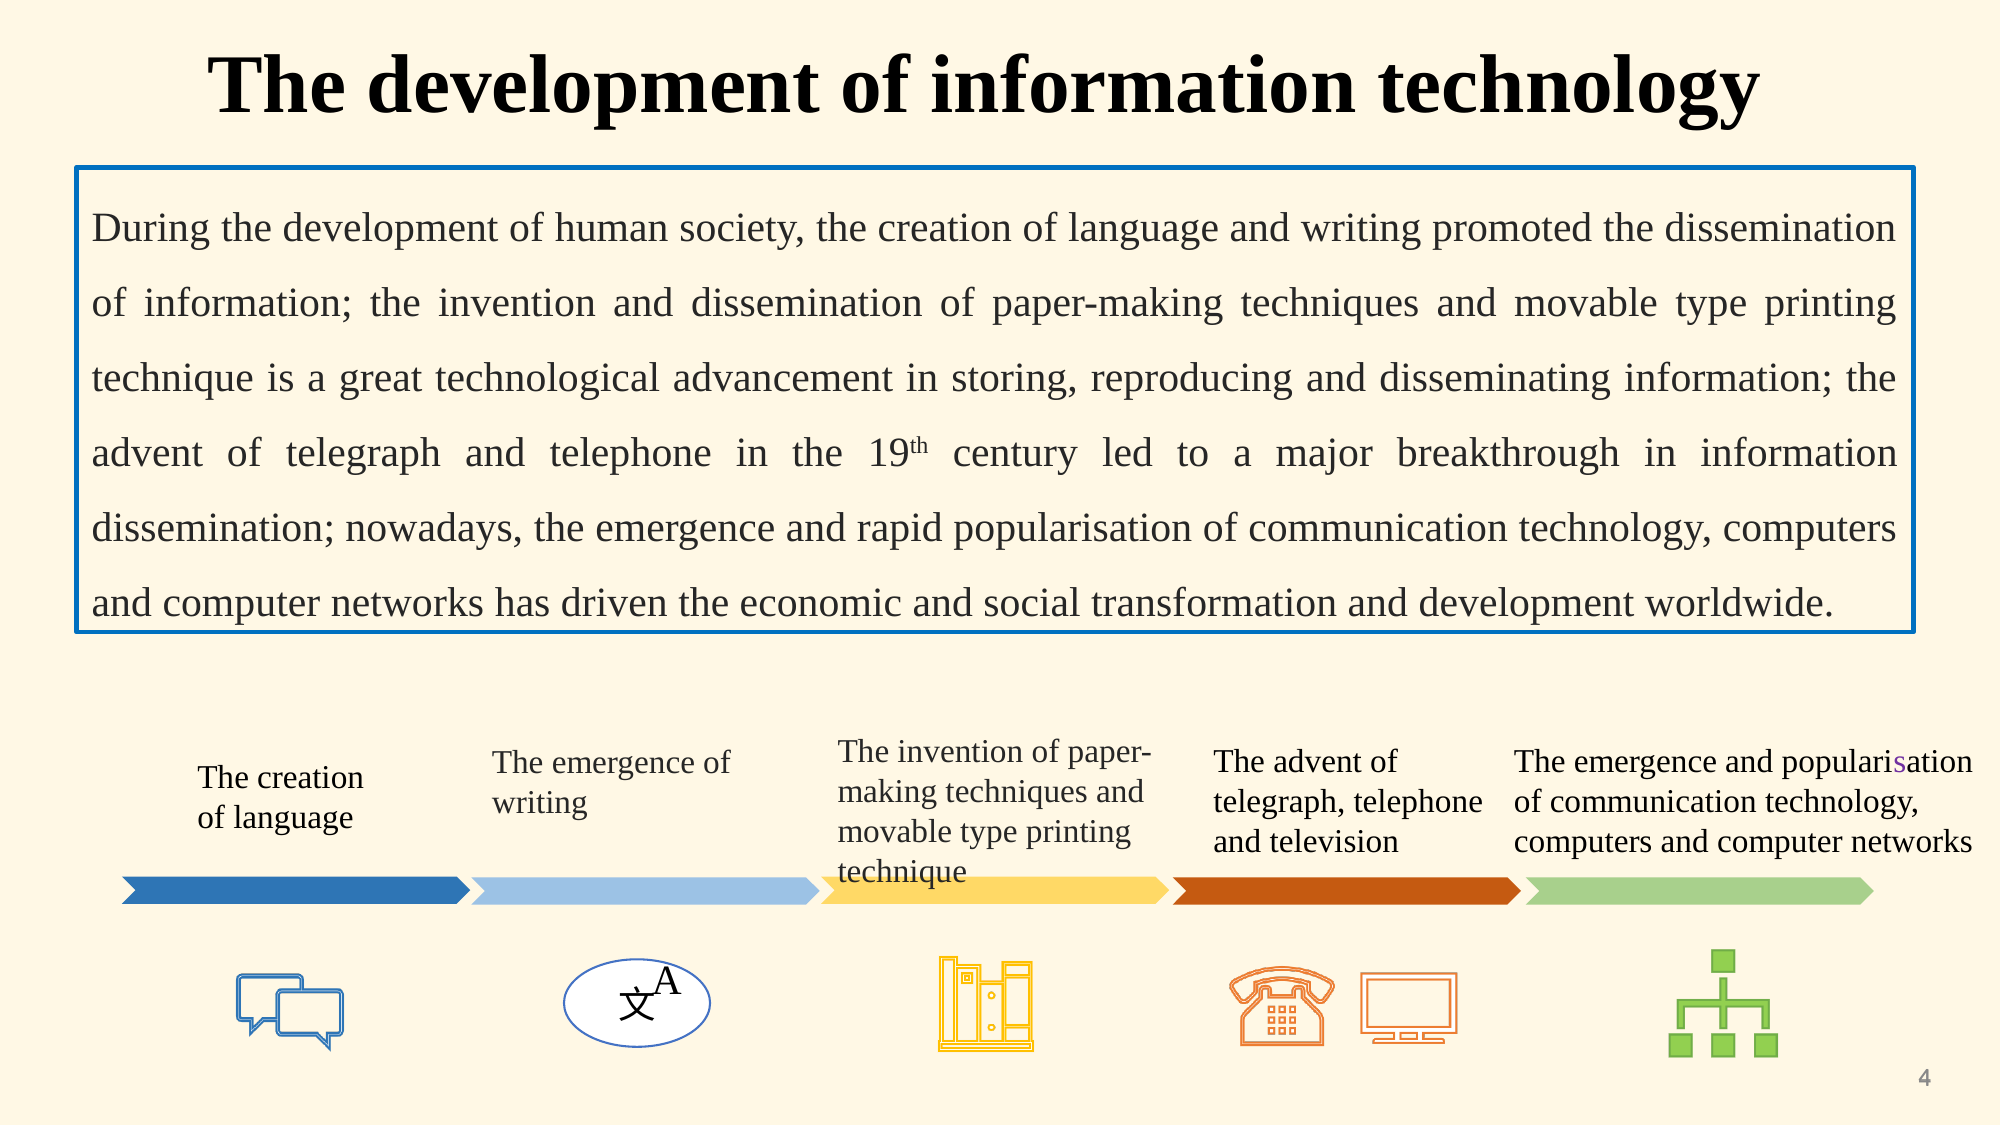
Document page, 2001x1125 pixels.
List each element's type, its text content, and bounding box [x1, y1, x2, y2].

text_box [1172, 877, 1522, 905]
text_box The invention of paper-making techniques and movable type printing technique [822, 721, 1215, 897]
text_box The creation of language [182, 747, 408, 843]
text_box 文 [563, 959, 709, 1047]
text_box [821, 897, 1163, 904]
slide_number 4 [1496, 1046, 1947, 1107]
picture [1218, 943, 1345, 1070]
text_box The development of information technology [141, 32, 1829, 138]
text_box The emergence of writing [476, 732, 807, 828]
text_box [471, 877, 820, 905]
text_box [1525, 877, 1874, 905]
text_box During the development of human society, the creation of language and writing promoted the dissemination of information; the invention and dissemination of paper-making techniques and movable type printing technique is a great technological advancement in storing, reproducing and disseminating information; the advent of telegraph and telephone in the 19th century led to a major breakthrough in information dissemination; nowadays, the emergence and rapid popularisation of communication technology, computers and computer networks has driven the economic and social transformation and development worldwide. [76, 167, 1914, 633]
text_box The advent of telegraph, telephone and television [1198, 731, 1498, 867]
picture [918, 936, 1052, 1070]
text_box The emergence and popularisation of communication technology, computers and computer networks [1498, 731, 2000, 867]
picture [1648, 927, 1800, 1079]
picture [1359, 959, 1458, 1058]
text_box A [636, 945, 750, 1011]
picture [226, 948, 354, 1075]
text_box [121, 876, 471, 904]
